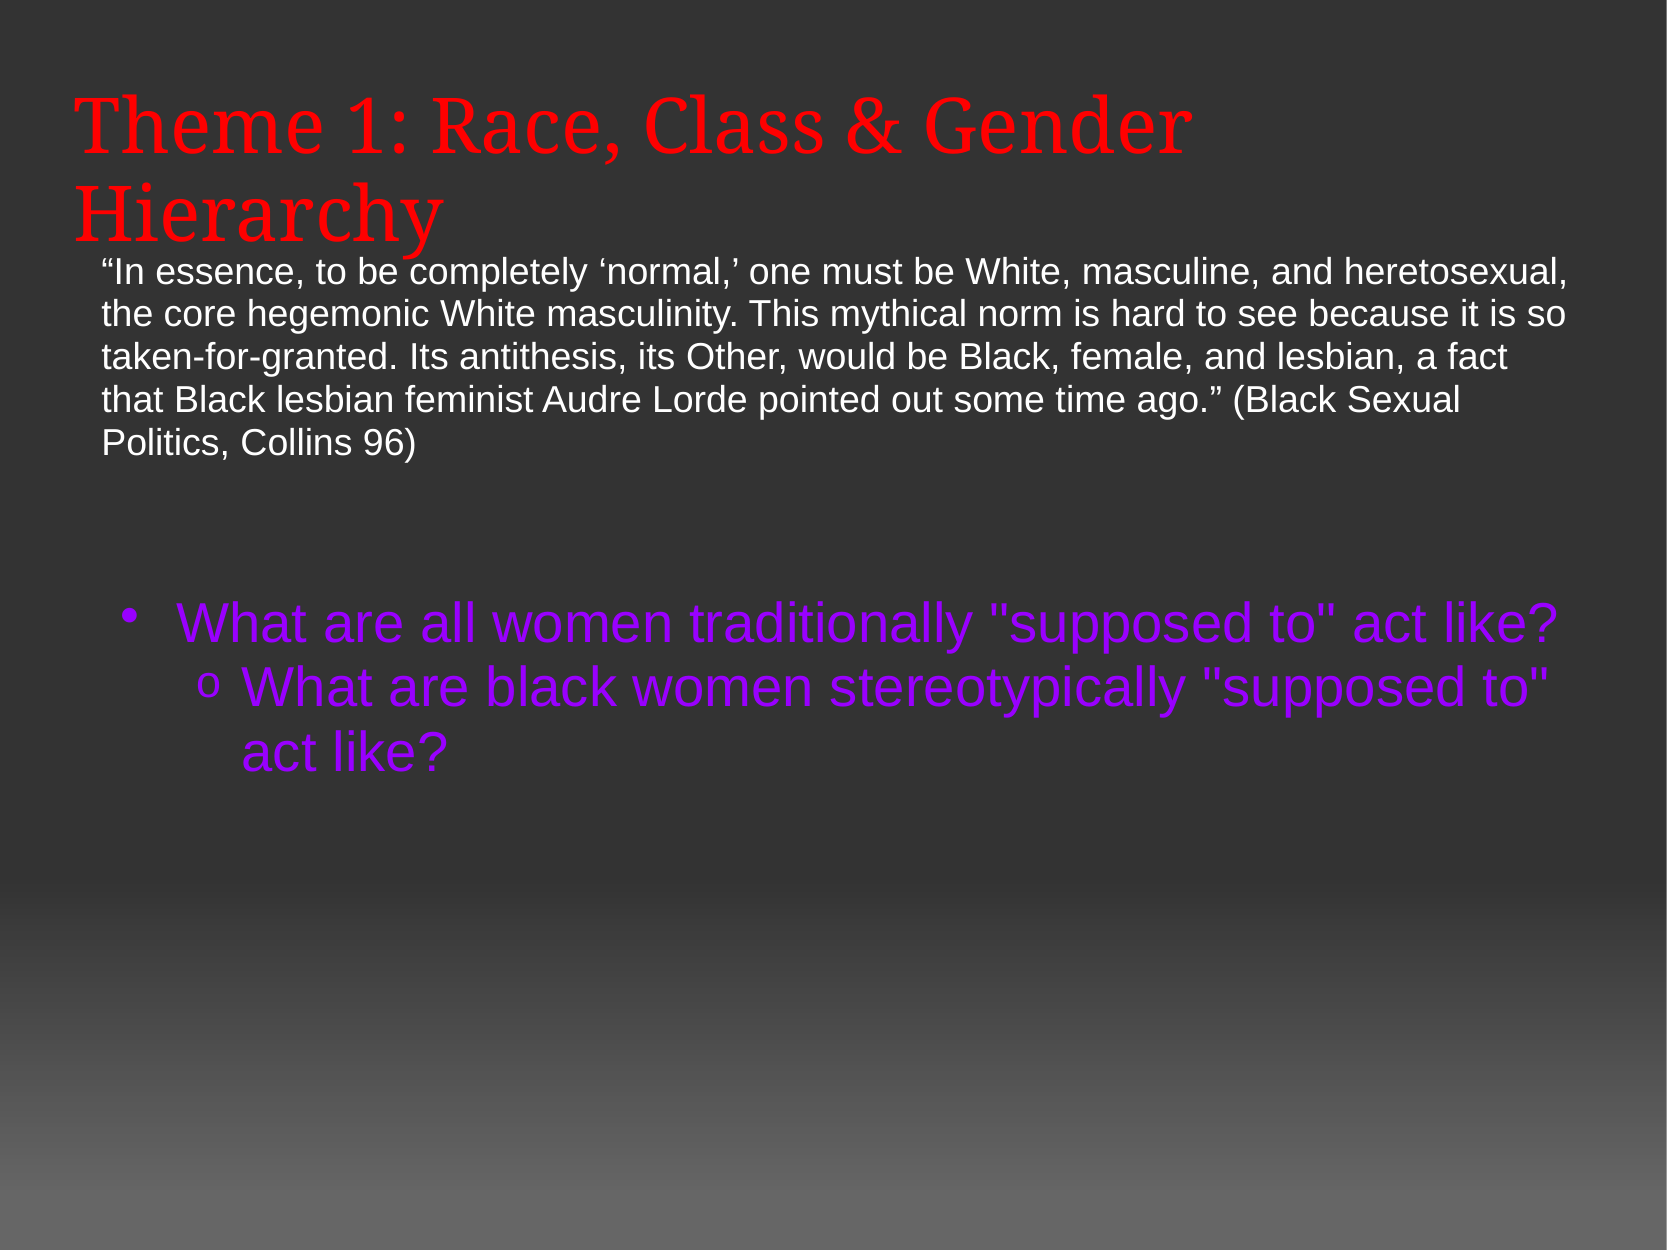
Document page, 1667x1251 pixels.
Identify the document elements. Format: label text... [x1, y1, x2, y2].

text_box “In essence, to be completely ‘normal,’ one must be White, masculine, and heretosexual, the core hegemonic White masculinity. This mythical norm is hard to see because it is so taken-for-granted. Its antithesis, its Other, would be Black, female, and lesbian, a fact that Black lesbian feminist Audre Lorde pointed out some time ago.” (Black Sexual Politics, Collins 96) What are all women traditionally "supposed to" act like? What are black women stereotypically "supposed to" act like? [101, 249, 1570, 848]
picture [0, 0, 1667, 1250]
text_box Theme 1: Race, Class & Gender Hierarchy [73, 83, 1580, 259]
